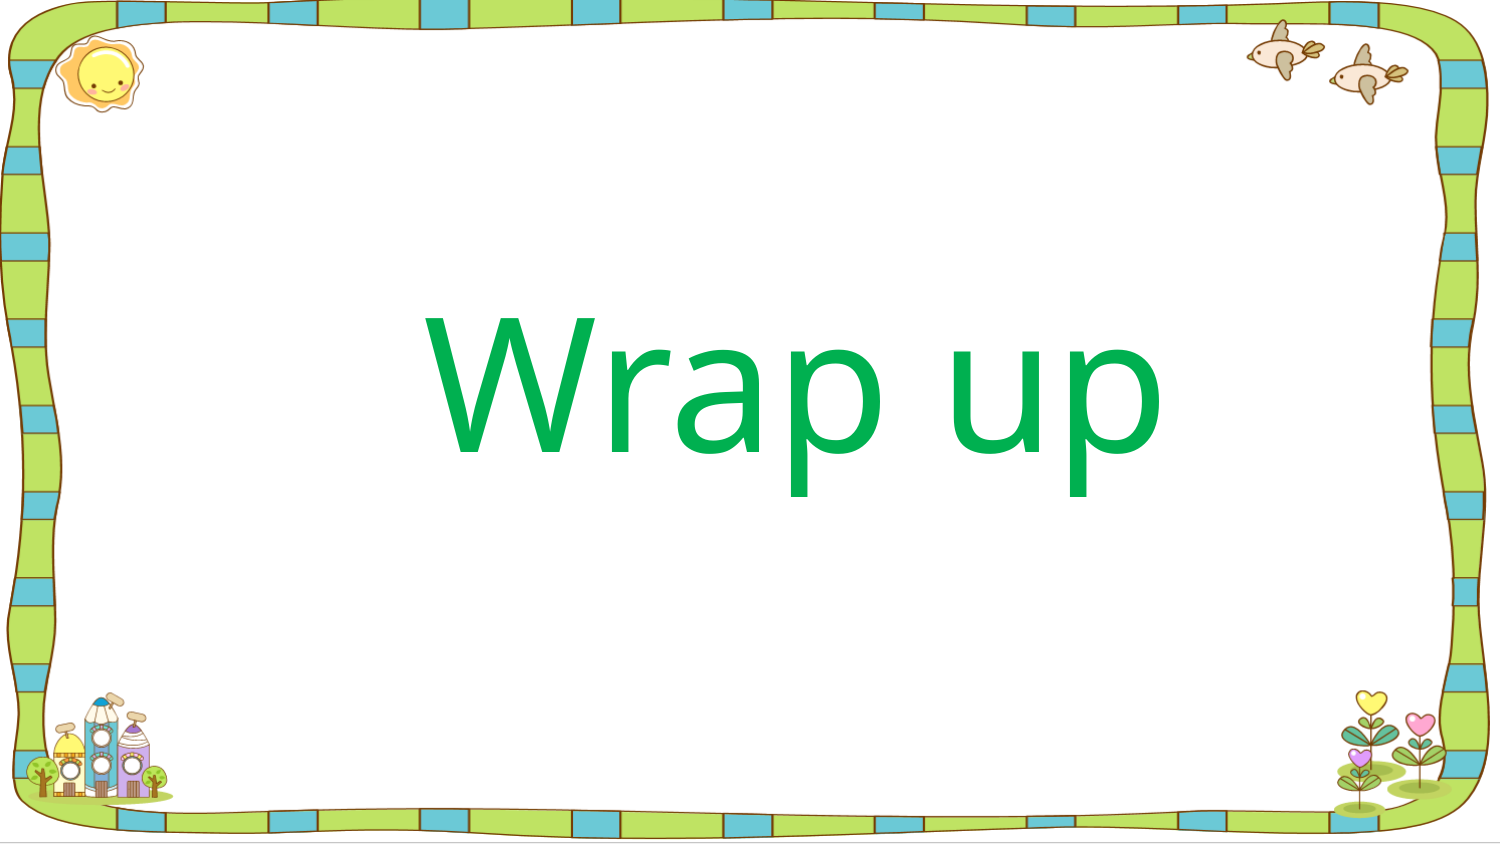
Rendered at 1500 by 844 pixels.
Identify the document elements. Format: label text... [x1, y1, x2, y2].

text_box Wrap up [412, 243, 1294, 496]
picture [0, 0, 1500, 844]
